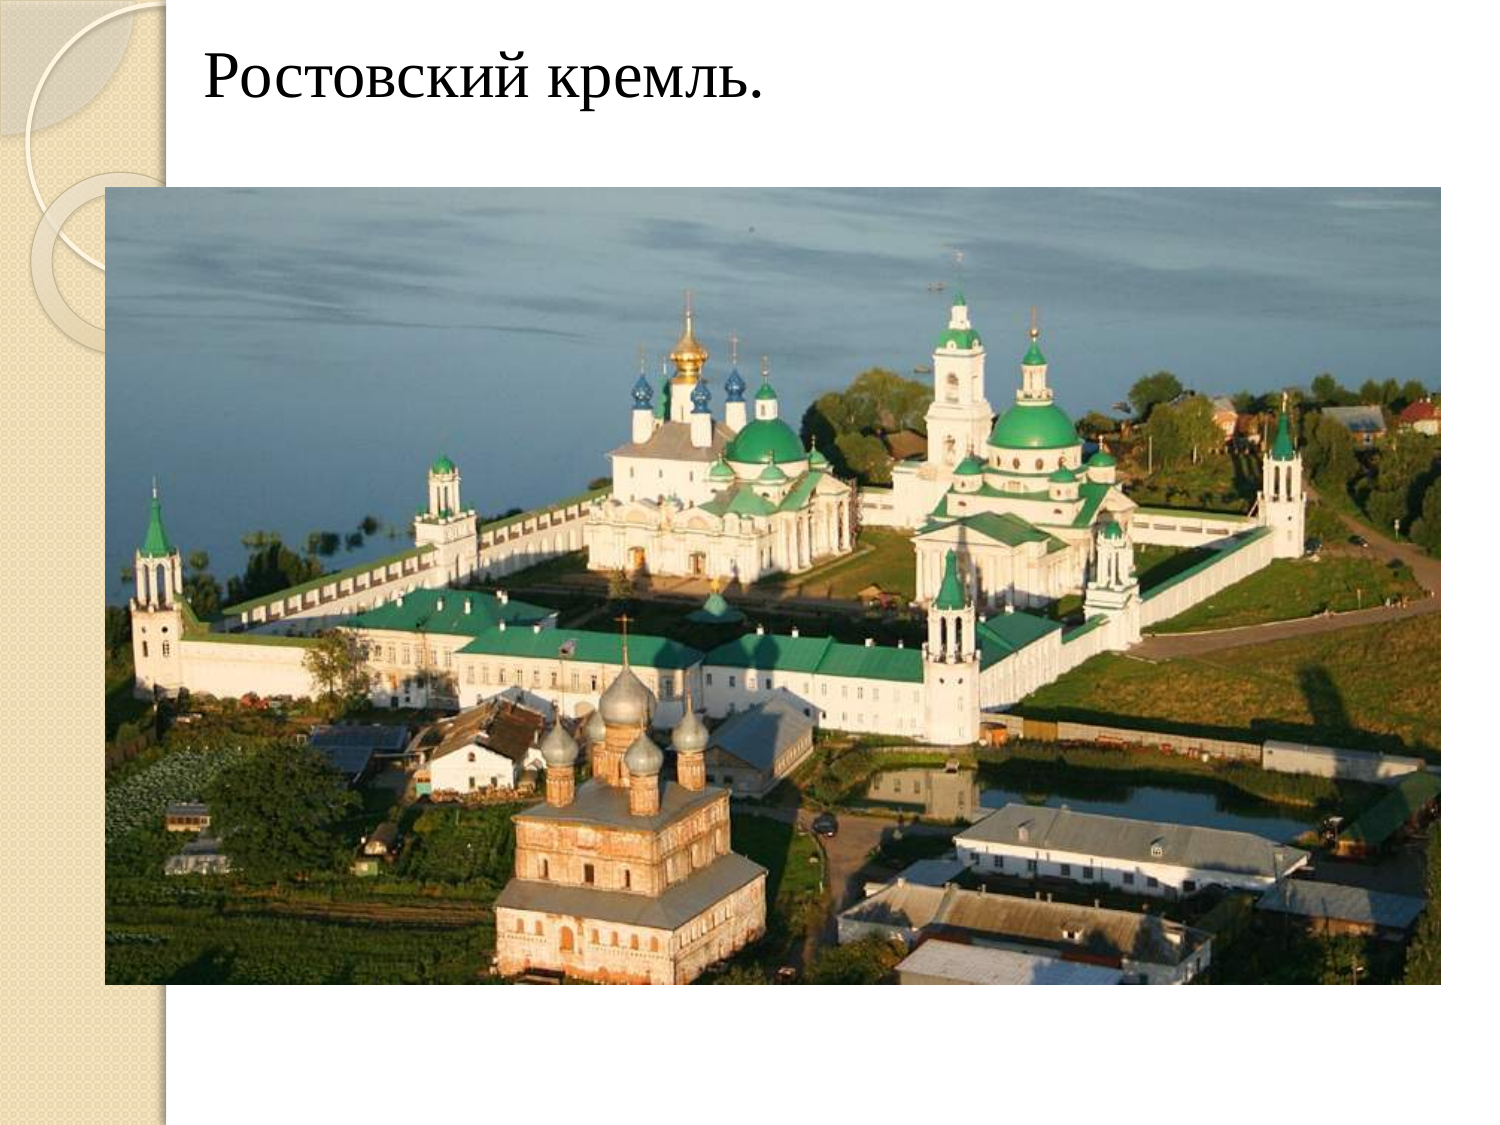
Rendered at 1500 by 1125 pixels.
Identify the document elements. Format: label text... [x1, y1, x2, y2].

list Ростовский кремль. [175, 23, 1466, 1025]
picture [105, 187, 1441, 985]
